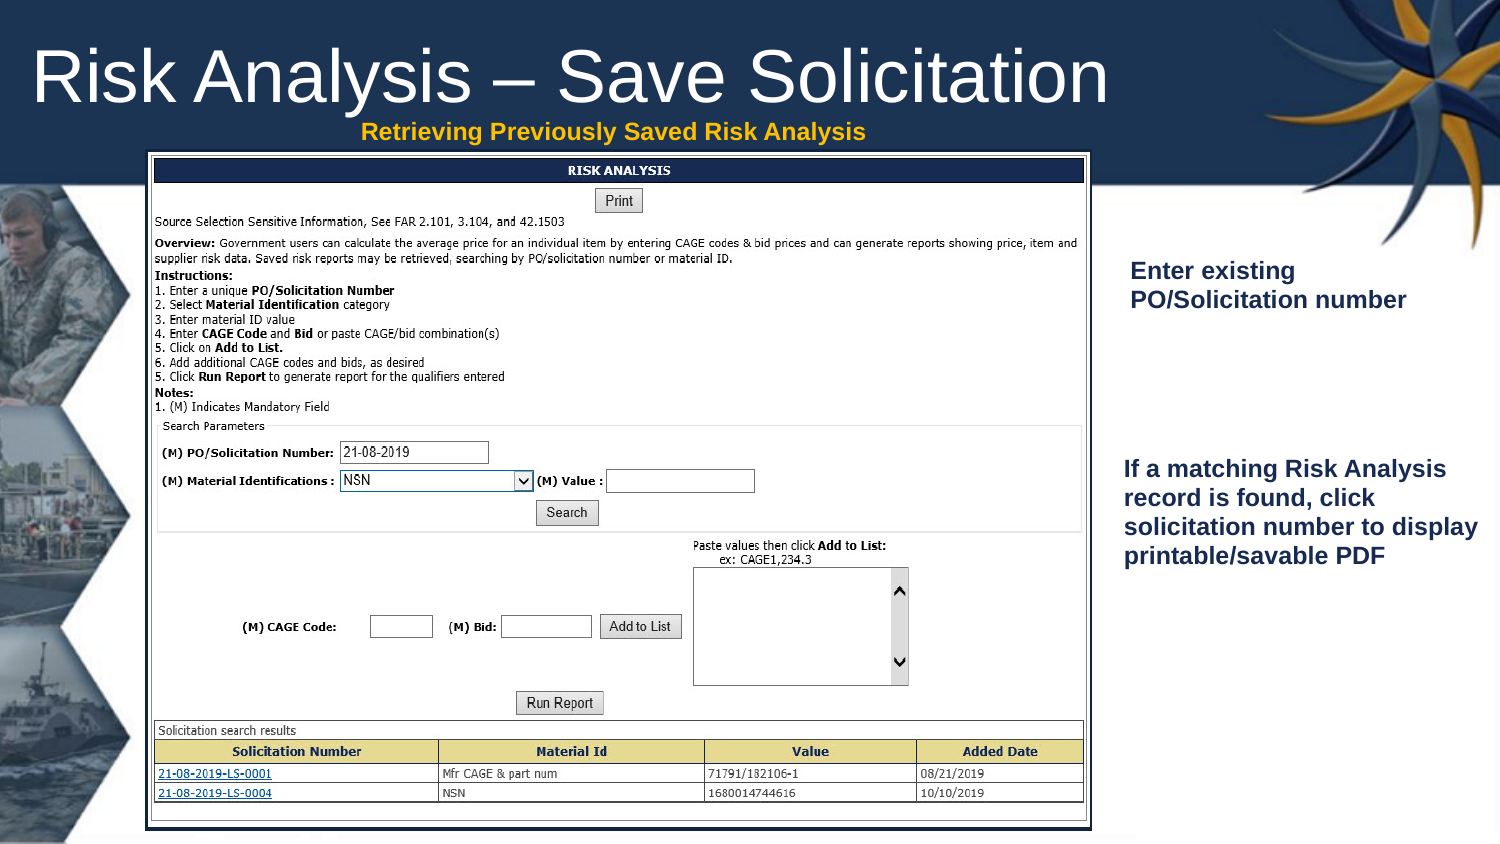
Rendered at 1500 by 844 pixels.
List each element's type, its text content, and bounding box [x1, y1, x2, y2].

title Risk Analysis – Save Solicitation 3 [16, 20, 1270, 127]
picture [0, 0, 1500, 844]
text_box Retrieving Previously Saved Risk Analysis [346, 108, 883, 148]
text_box Enter existing PO/Solicitation number [1115, 246, 1423, 322]
text_box If a matching Risk Analysis record is found, click solicitation number to display printable/savable PDF [1098, 451, 1497, 577]
